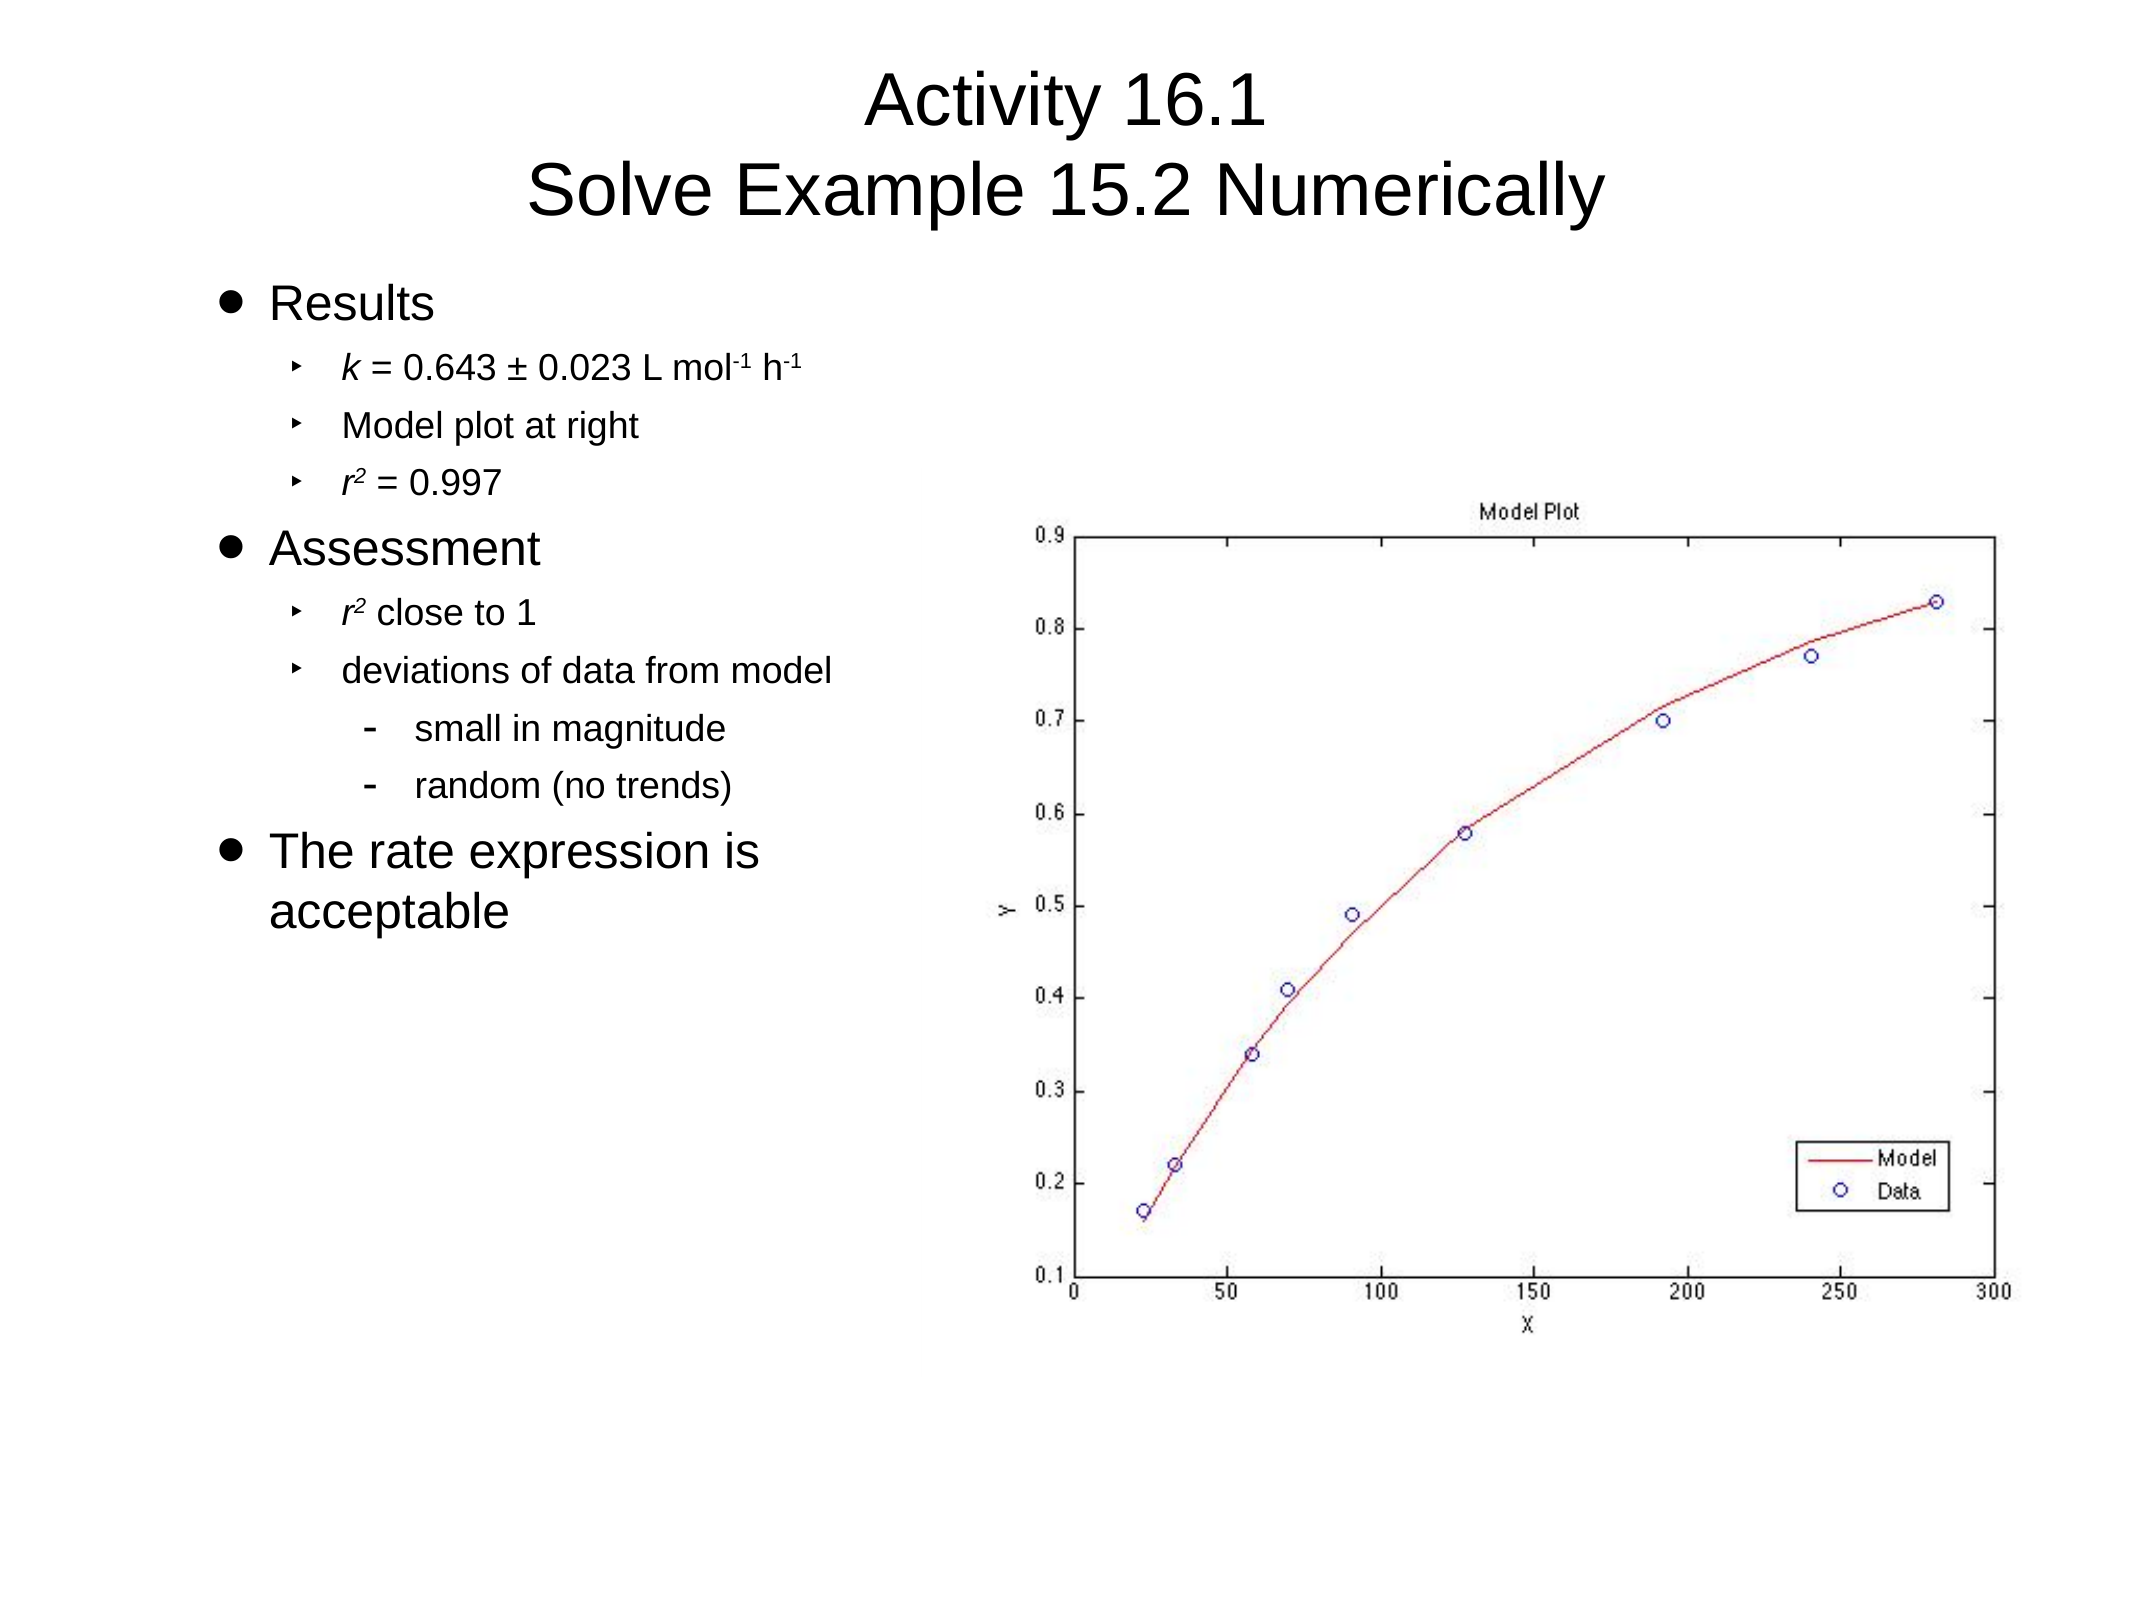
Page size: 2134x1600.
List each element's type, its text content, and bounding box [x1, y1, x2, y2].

title Activity 16.1 Solve Example 15.2 Numerically [208, 41, 1925, 250]
list Results k = 0.643 ± 0.023 L mol-1 h-1 Model plot at right r2 = 0.997 Assessment r2 close to 1 deviations of data from model small in magnitude random (no trends) The rate expression is acceptable [208, 262, 1067, 1461]
picture [920, 468, 2107, 1378]
